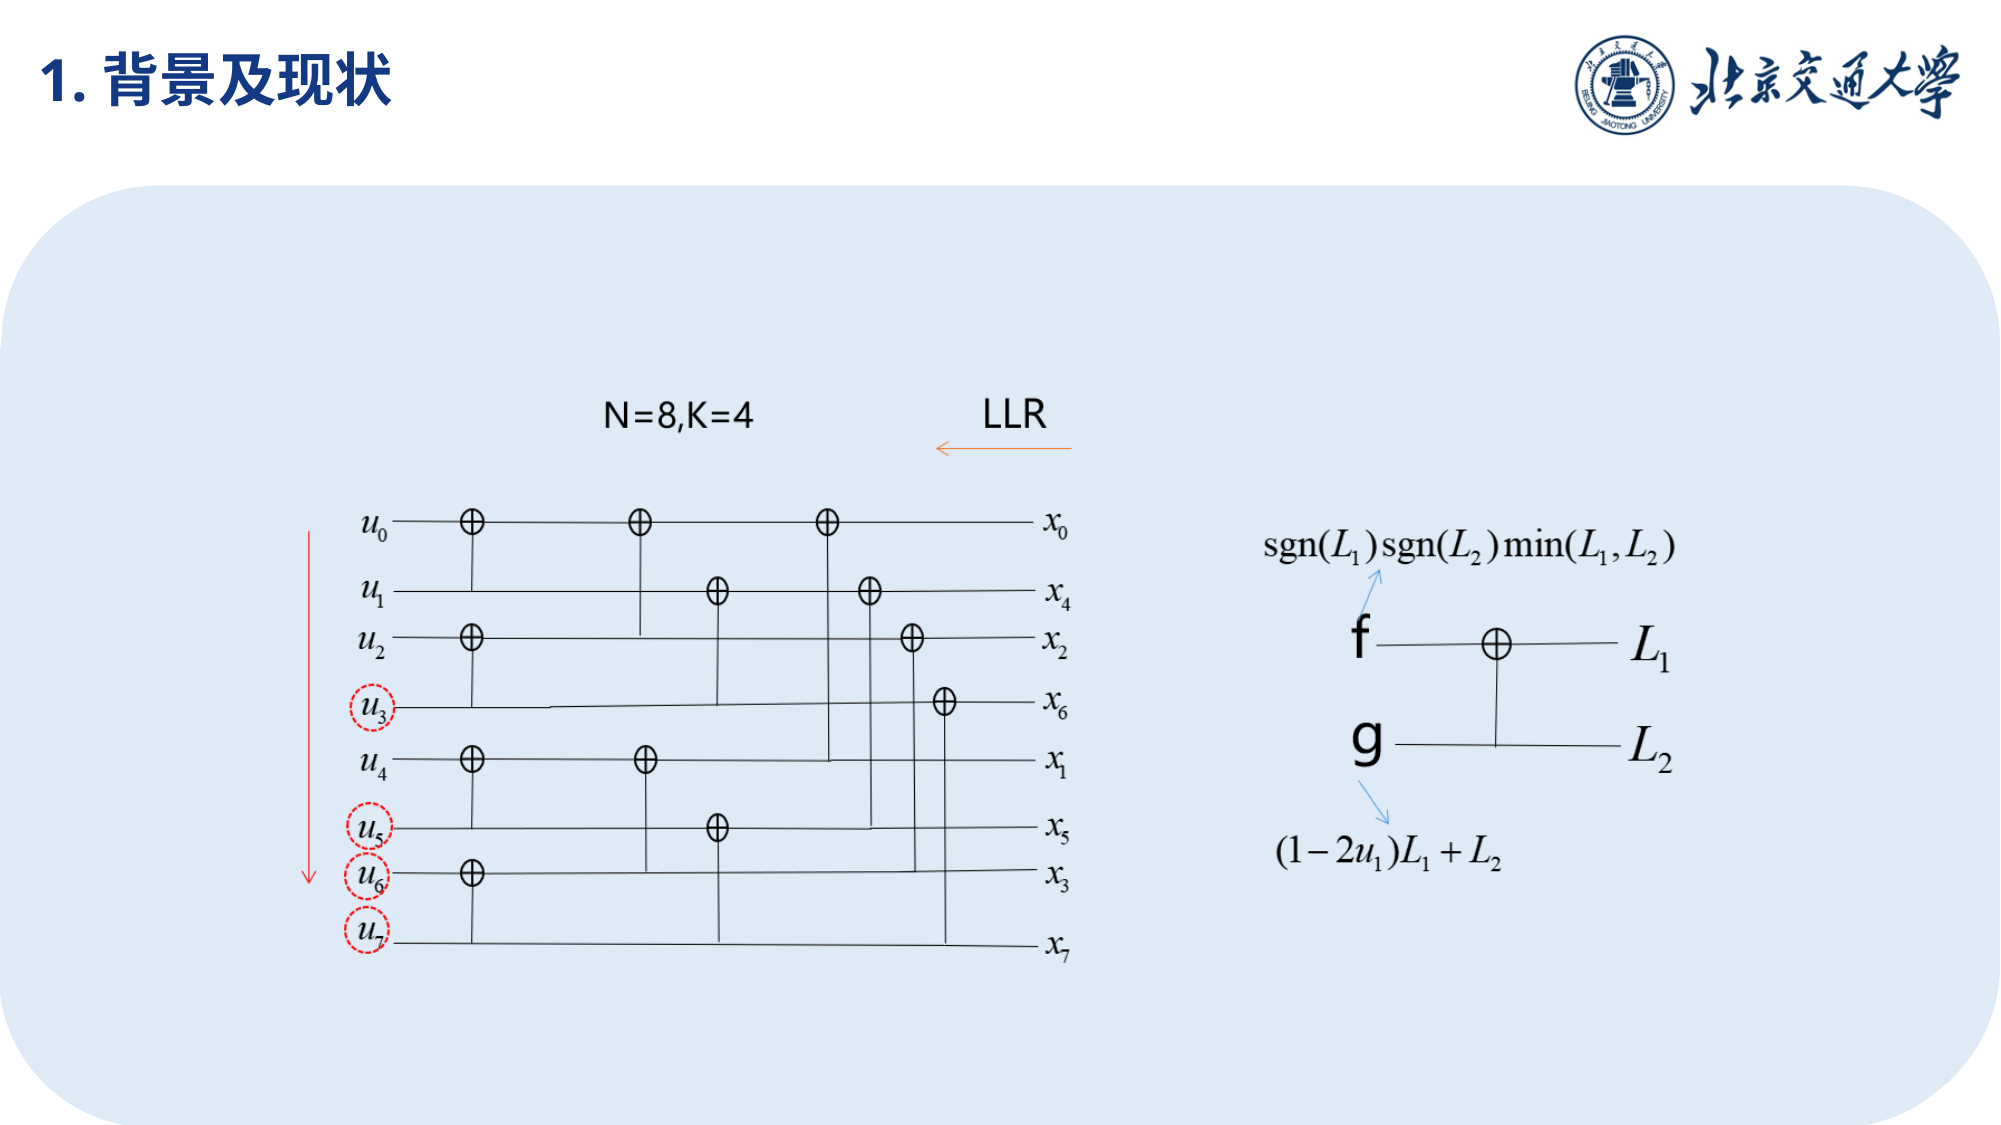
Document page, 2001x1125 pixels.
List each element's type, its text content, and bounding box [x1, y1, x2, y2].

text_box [0, 217, 1990, 1125]
text_box 1.背景及现状 [23, 0, 504, 121]
picture [1563, 17, 1969, 156]
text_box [2, 186, 1999, 1122]
